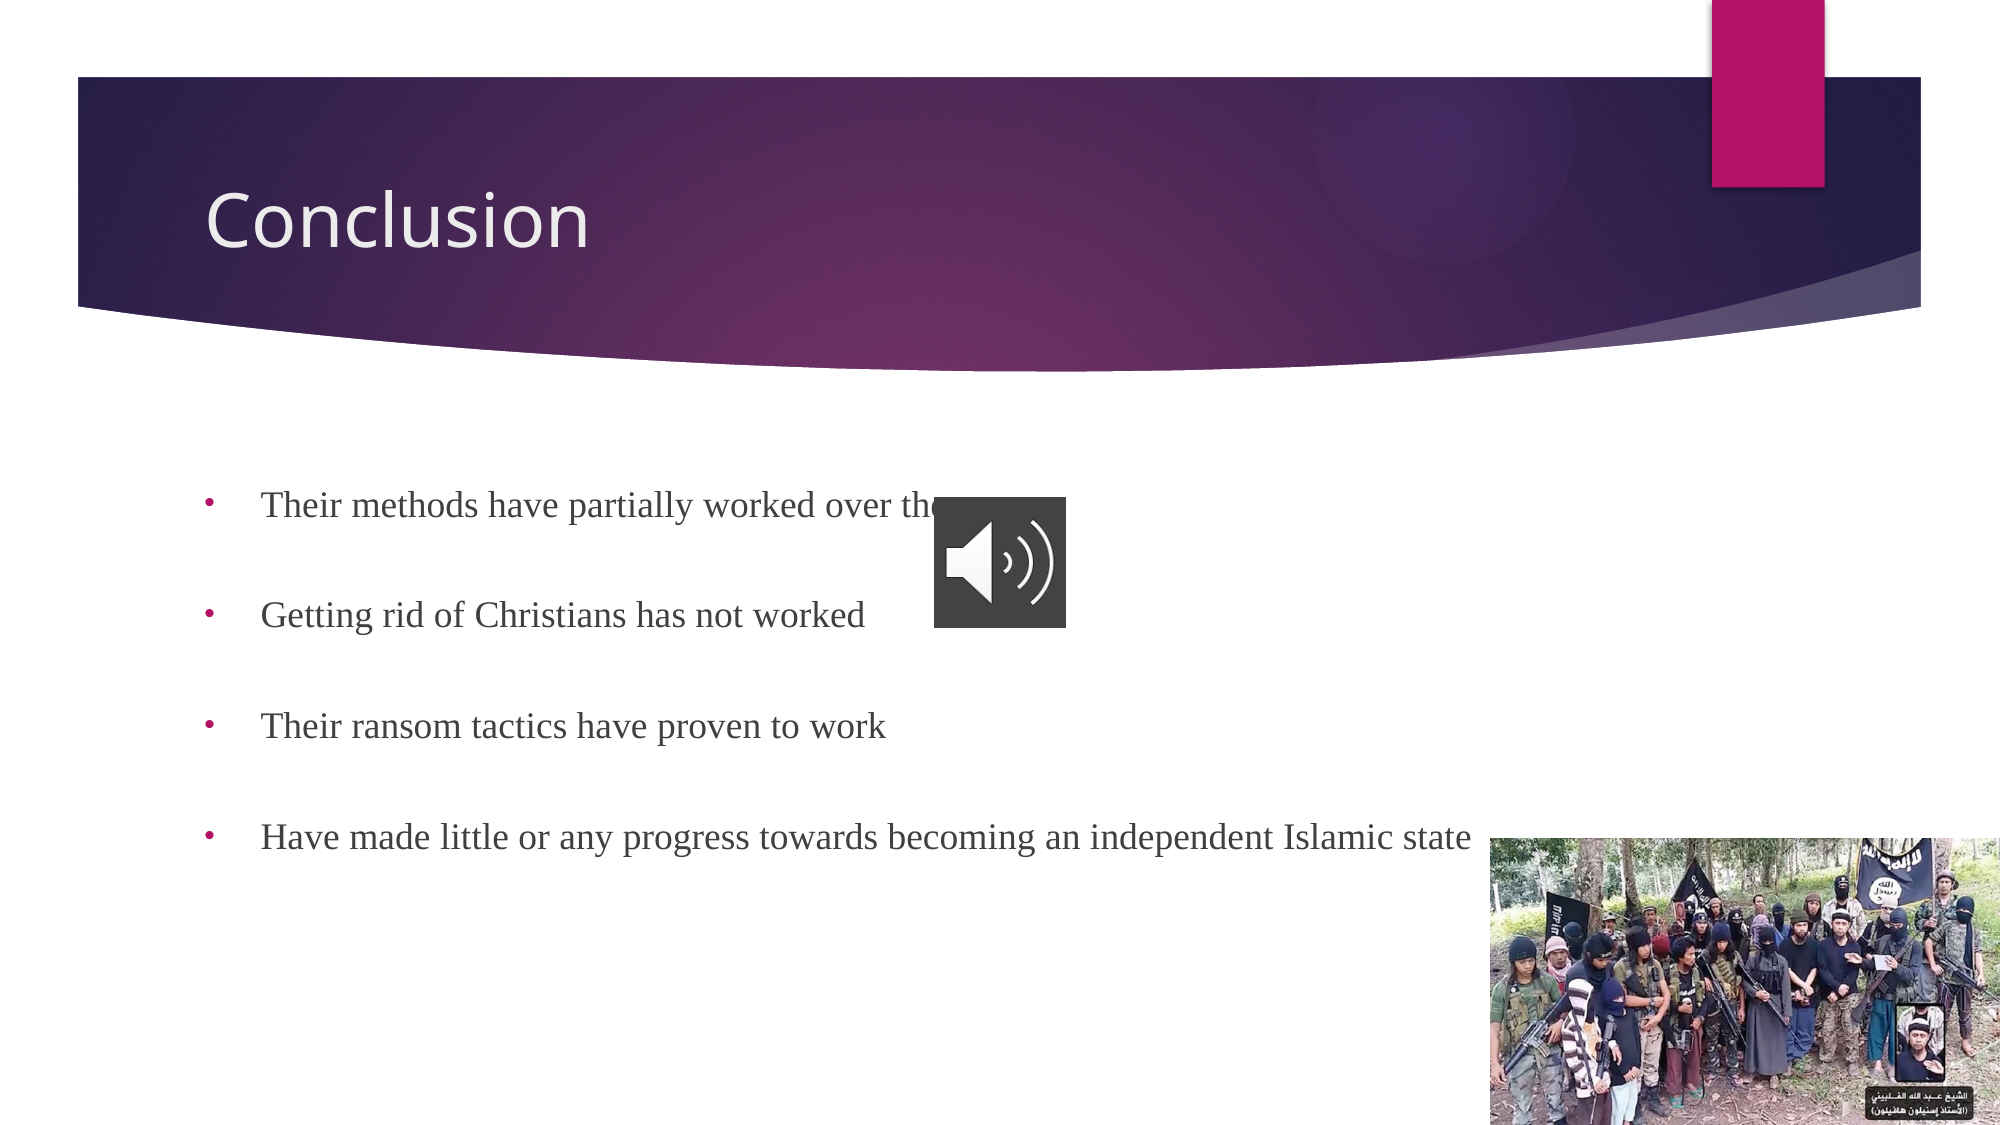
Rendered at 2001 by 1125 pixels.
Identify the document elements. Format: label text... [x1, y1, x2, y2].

picture [932, 495, 1067, 630]
title Conclusion [189, 159, 1627, 276]
list Their methods have partially worked over the years Getting rid of Christians has not worked Their ransom tactics have proven to work Have made little or any progress towards becoming an independent Islamic state [189, 427, 1638, 988]
picture [1490, 838, 2000, 1125]
